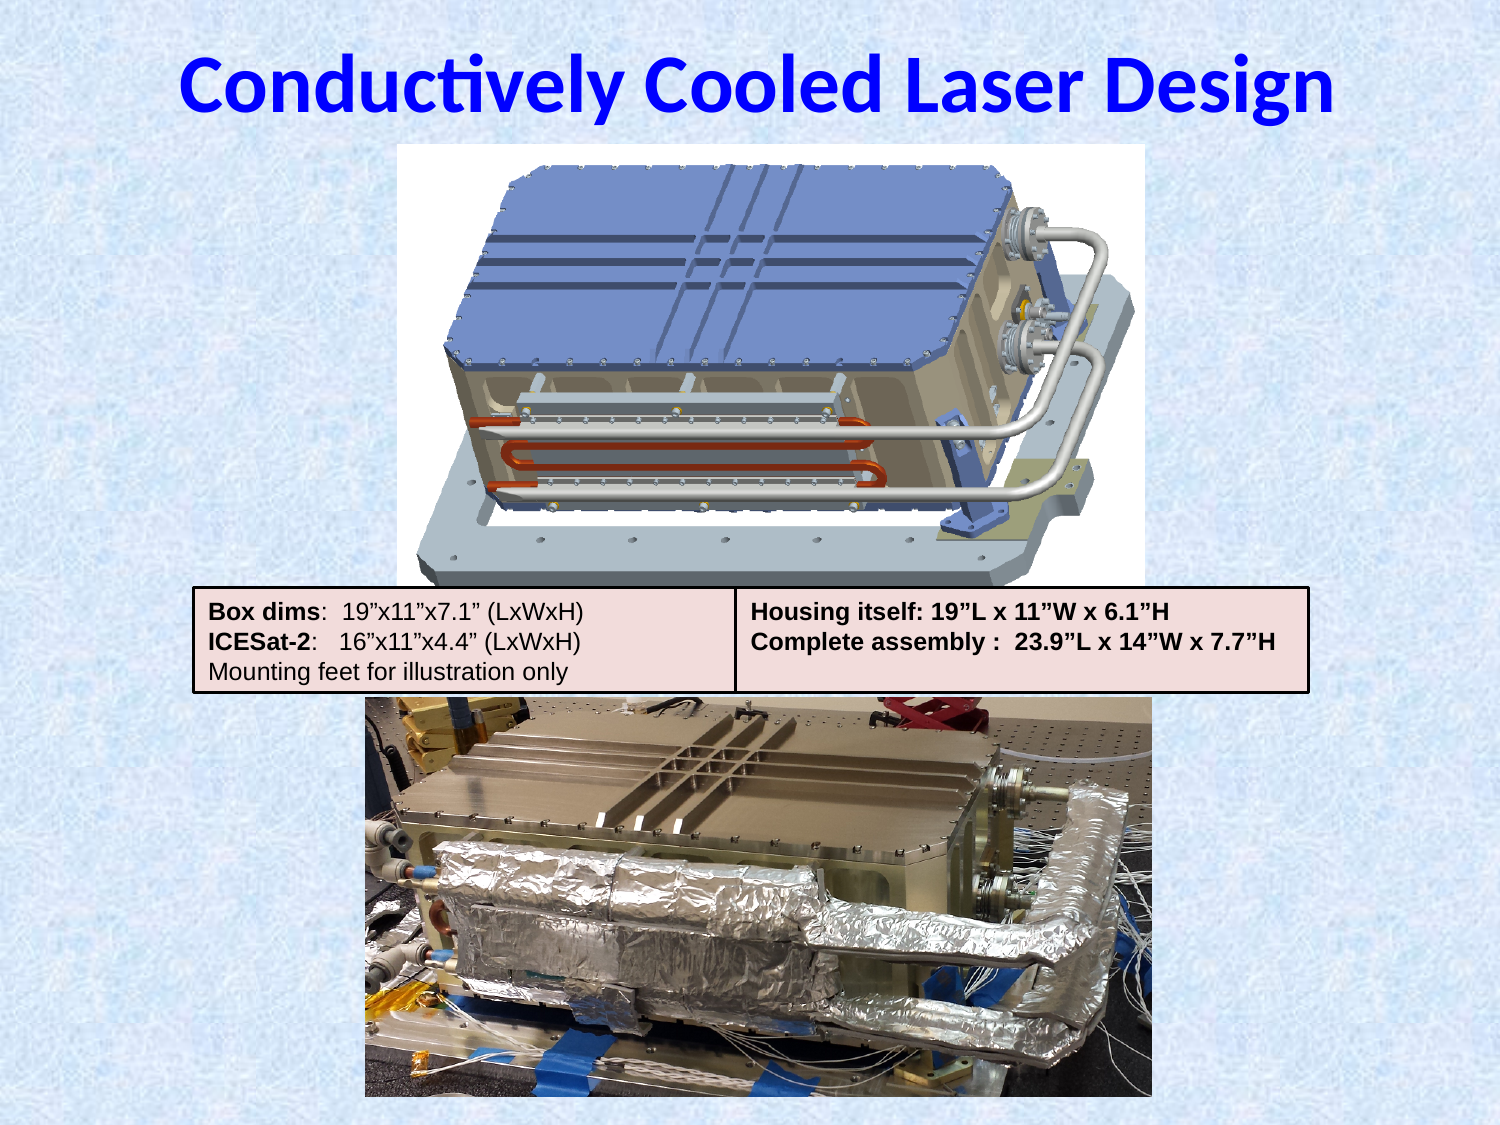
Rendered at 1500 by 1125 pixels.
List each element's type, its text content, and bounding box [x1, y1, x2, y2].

text_box Box dims: 19”x11”x7.1” (LxWxH) ICESat-2: 16”x11”x4.4” (LxWxH) Mounting feet for illustration only [193, 587, 736, 693]
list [397, 143, 1145, 613]
picture [0, 0, 1500, 1125]
text_box Housing itself: 19”L x 11”W x 6.1”H Complete assembly : 23.9”L x 14”W x 7.7”H [736, 587, 1309, 693]
title Conductively Cooled Laser Design [83, 21, 1434, 127]
